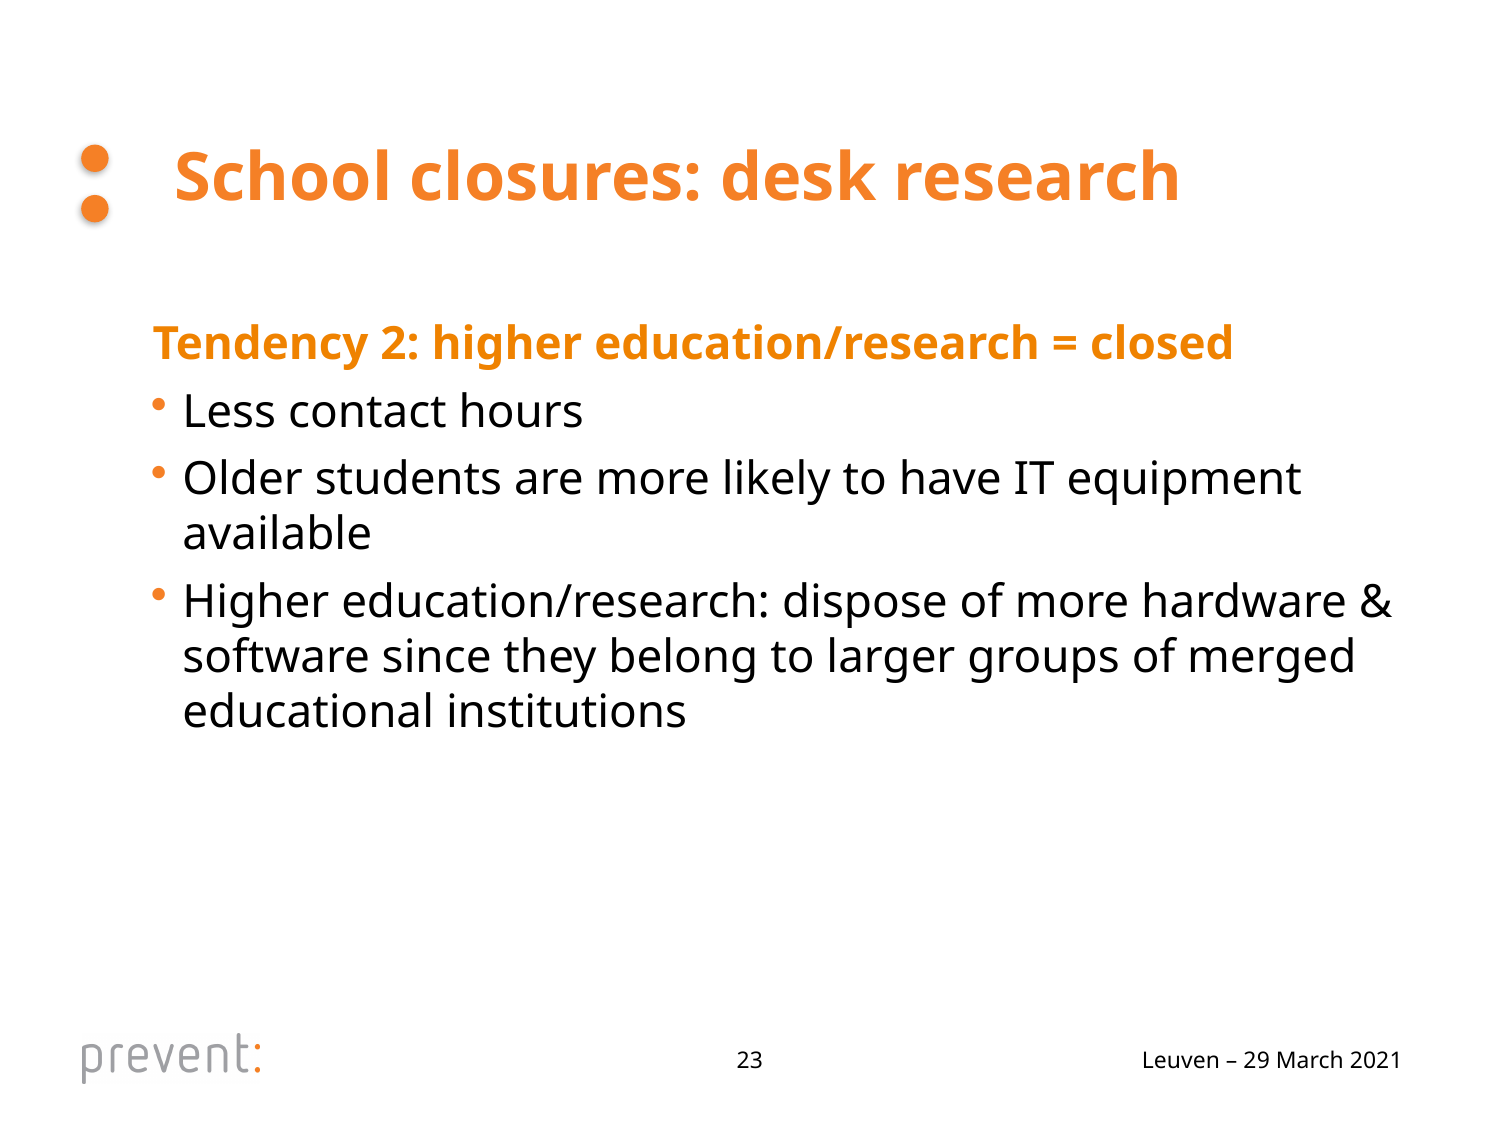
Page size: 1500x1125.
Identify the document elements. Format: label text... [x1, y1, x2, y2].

slide_number 23 [645, 1031, 855, 1091]
title School closures: desk research [159, 80, 1415, 268]
list Tendency 2: higher education/research = closed Less contact hours Older students are more likely to have IT equipment available Higher education/research: dispose of more hardware & software since they belong to larger groups of merged educational institutions [137, 306, 1438, 993]
footer Leuven – 29 March 2021 [933, 1031, 1419, 1091]
picture [82, 1033, 260, 1084]
